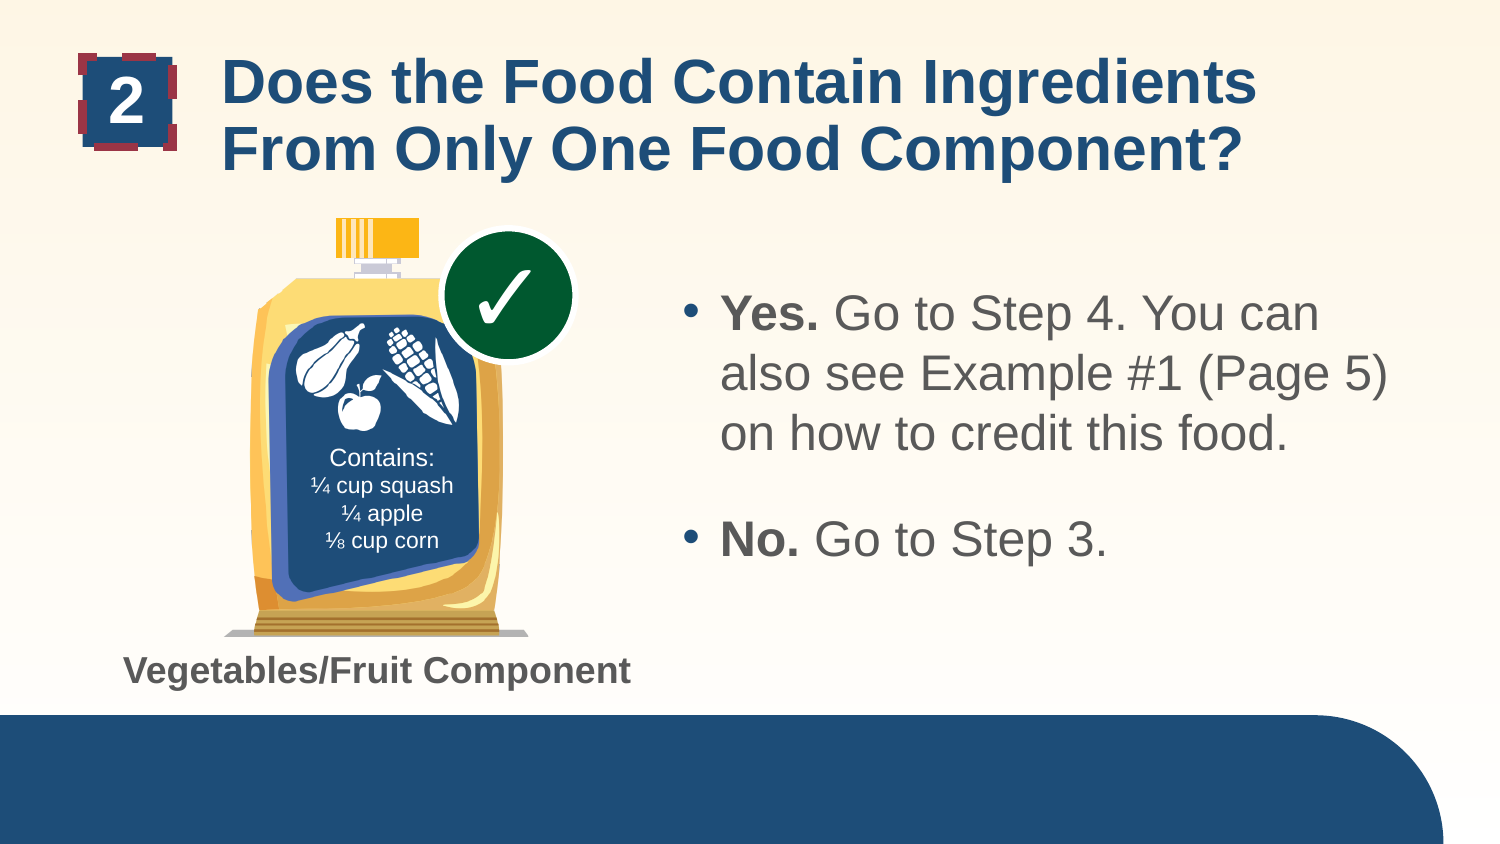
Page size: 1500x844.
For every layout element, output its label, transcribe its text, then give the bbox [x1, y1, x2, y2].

list Vegetables/Fruit Component [67, 638, 702, 690]
list 2 [78, 53, 177, 151]
picture [220, 218, 529, 637]
list Yes. Go to Step 4. You can also see Example #1 (Page 5) on how to credit this food. No. Go to Step 3. [667, 273, 1430, 324]
text_box [529, 230, 577, 360]
title Does the Food Contain Ingredients From Only One Food Component? [206, 41, 1430, 120]
